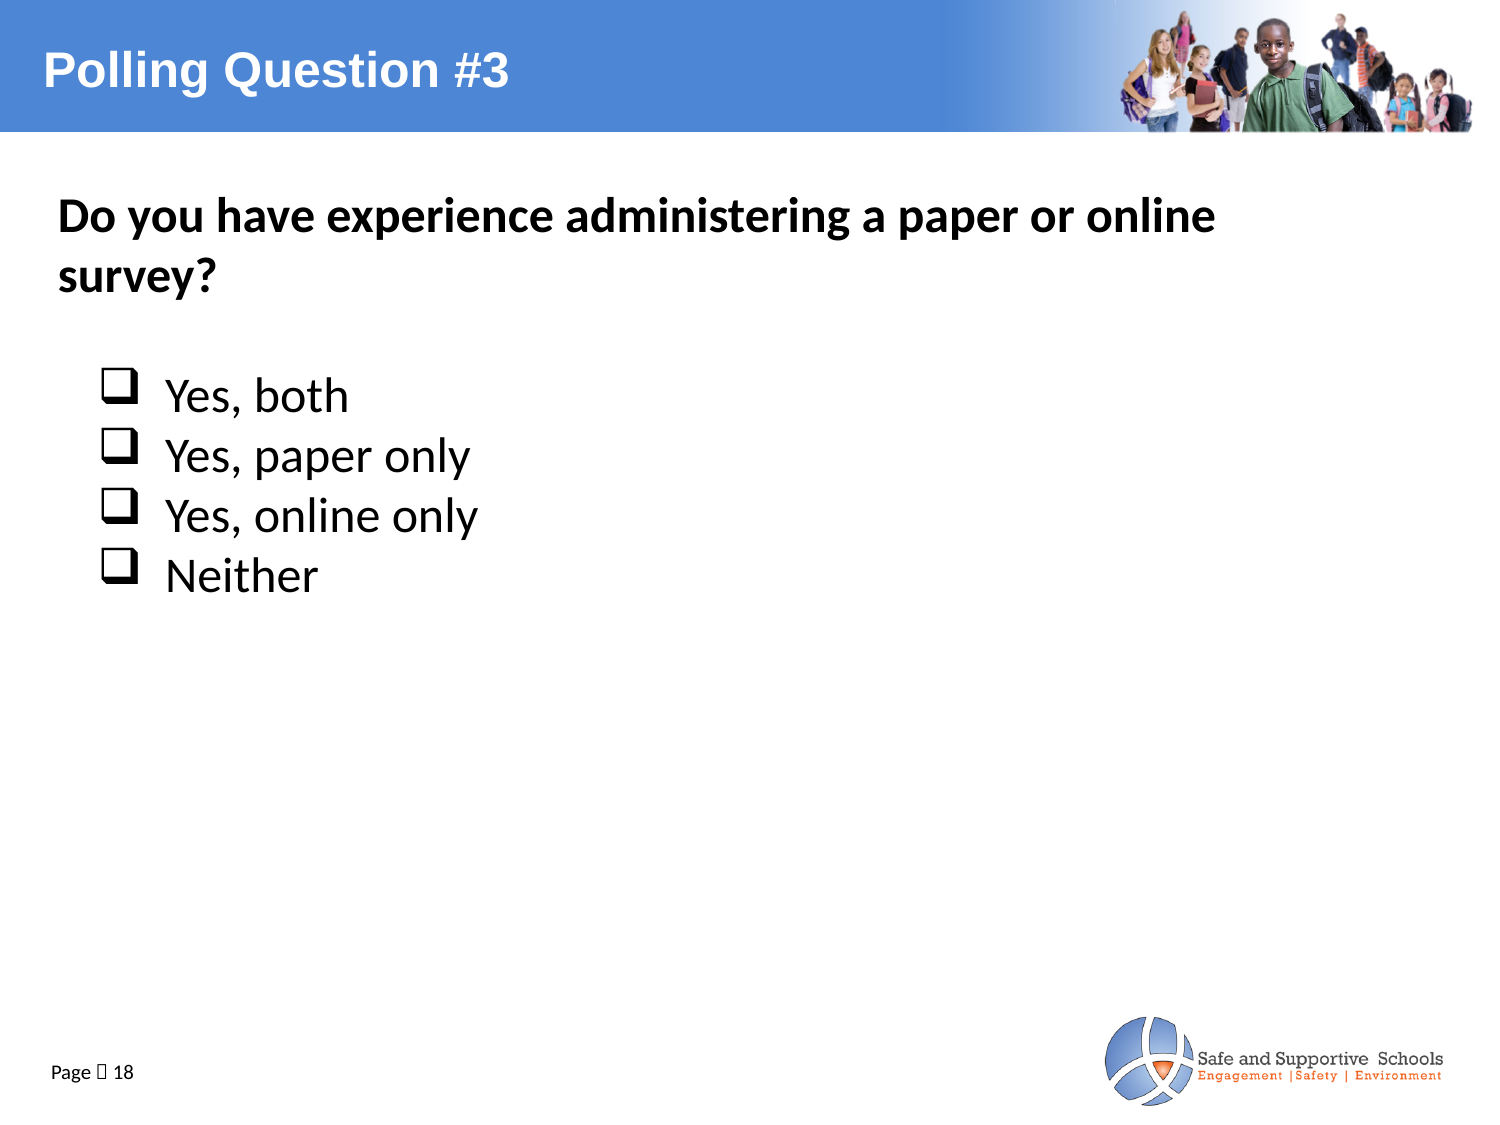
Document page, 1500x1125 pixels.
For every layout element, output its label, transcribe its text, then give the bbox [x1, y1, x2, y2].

text_box Do you have experience administering a paper or online survey? Yes, both Yes, paper only Yes, online only Neither [43, 174, 1256, 610]
footer Page  18 [35, 1051, 257, 1092]
title Polling Question #3 [42, 0, 1219, 154]
picture [0, 0, 1500, 1125]
